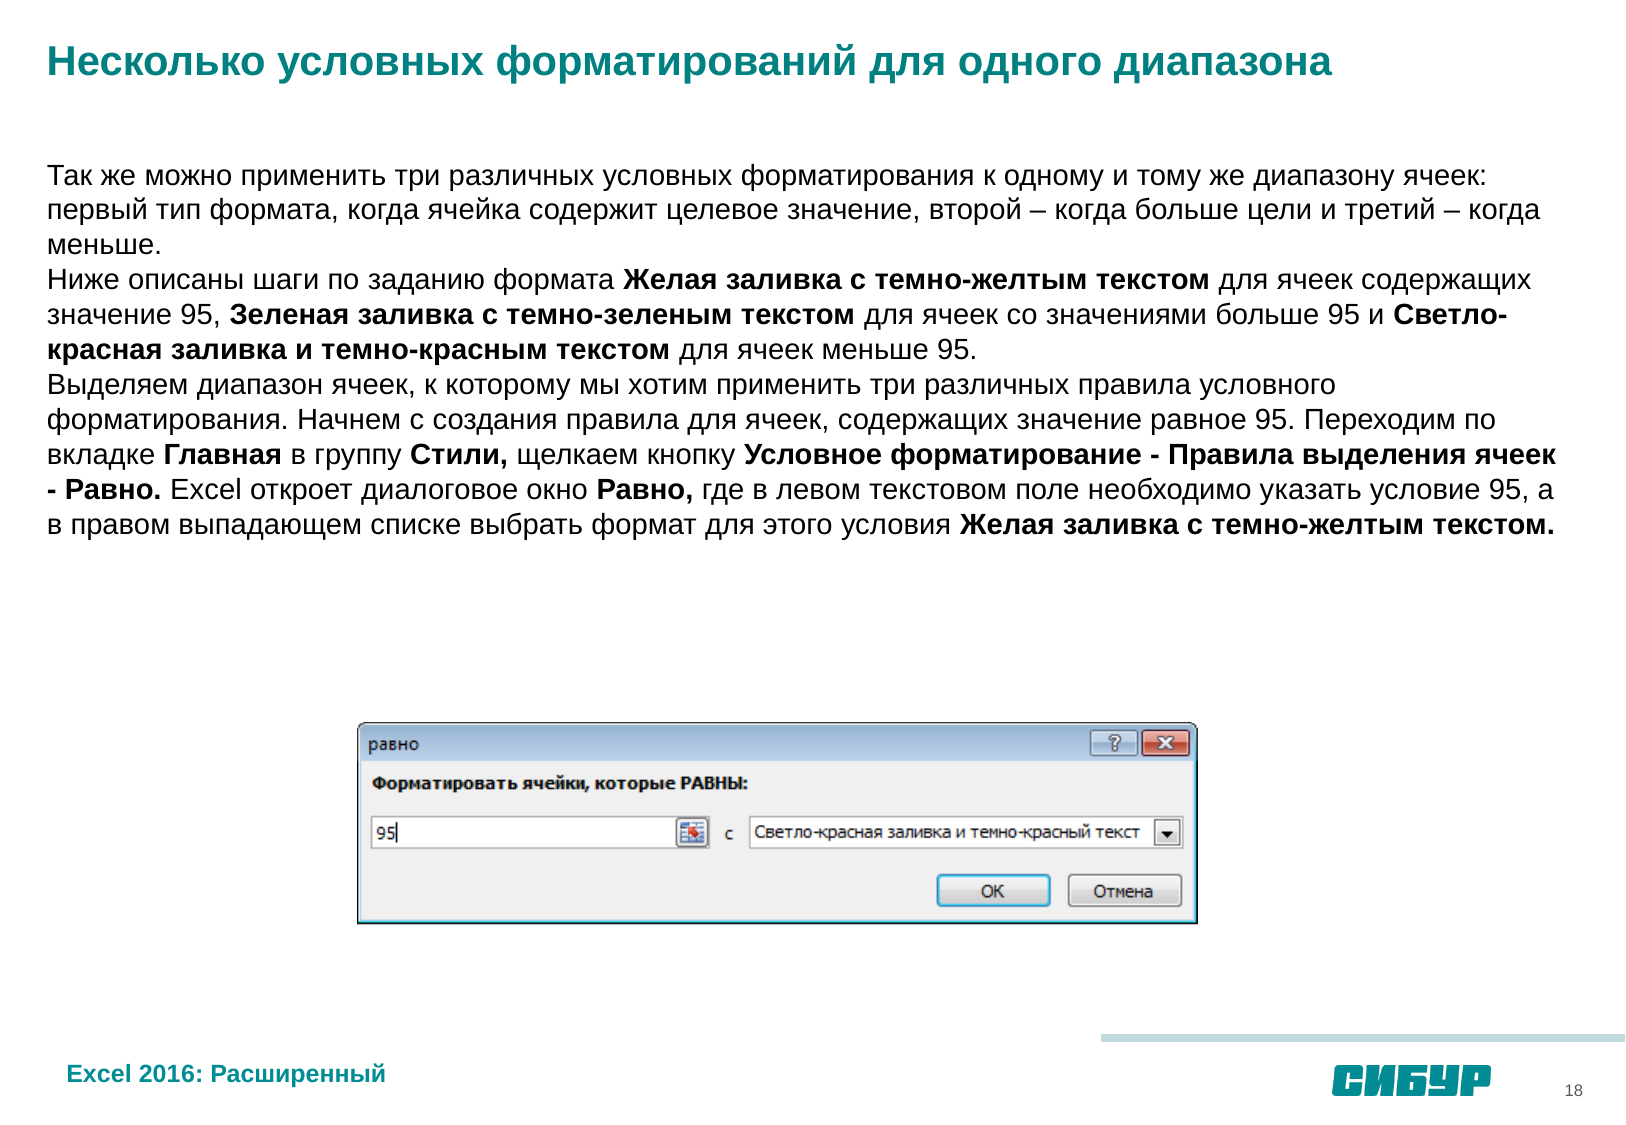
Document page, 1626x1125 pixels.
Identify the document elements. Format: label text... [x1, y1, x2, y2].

picture [356, 721, 1199, 926]
text_box Так же можно применить три различных условных форматирования к одному и тому же диапазону ячеек: первый тип формата, когда ячейка содержит целевое значение, второй – когда больше цели и третий – когда меньше. Ниже описаны шаги по заданию формата Желая заливка с темно-желтым текстом для ячеек содержащих значение 95, Зеленая заливка с темно-зеленым текстом для ячеек со значениями больше 95 и Светло-красная заливка и темно-красным текстом для ячеек меньше 95. Выделяем диапазон ячеек, к которому мы хотим применить три различных правила условного форматирования. Начнем с создания правила для ячеек, содержащих значение равное 95. Переходим по вкладке Главная в группу Стили, щелкаем кнопку Условное форматирование - Правила выделения ячеек - Равно. Excel откроет диалоговое окно Равно, где в левом текстовом поле необходимо указать условие 95, а в правом выпадающем списке выбрать формат для этого условия Желая заливка с темно-желтым текстом. [32, 148, 1583, 588]
slide_number 18 [1505, 1048, 1584, 1100]
picture [1332, 1065, 1491, 1096]
title Несколько условных форматирований для одного диапазона [46, 33, 1581, 148]
text_box Excel 2016: Расширенный [51, 1050, 1026, 1102]
